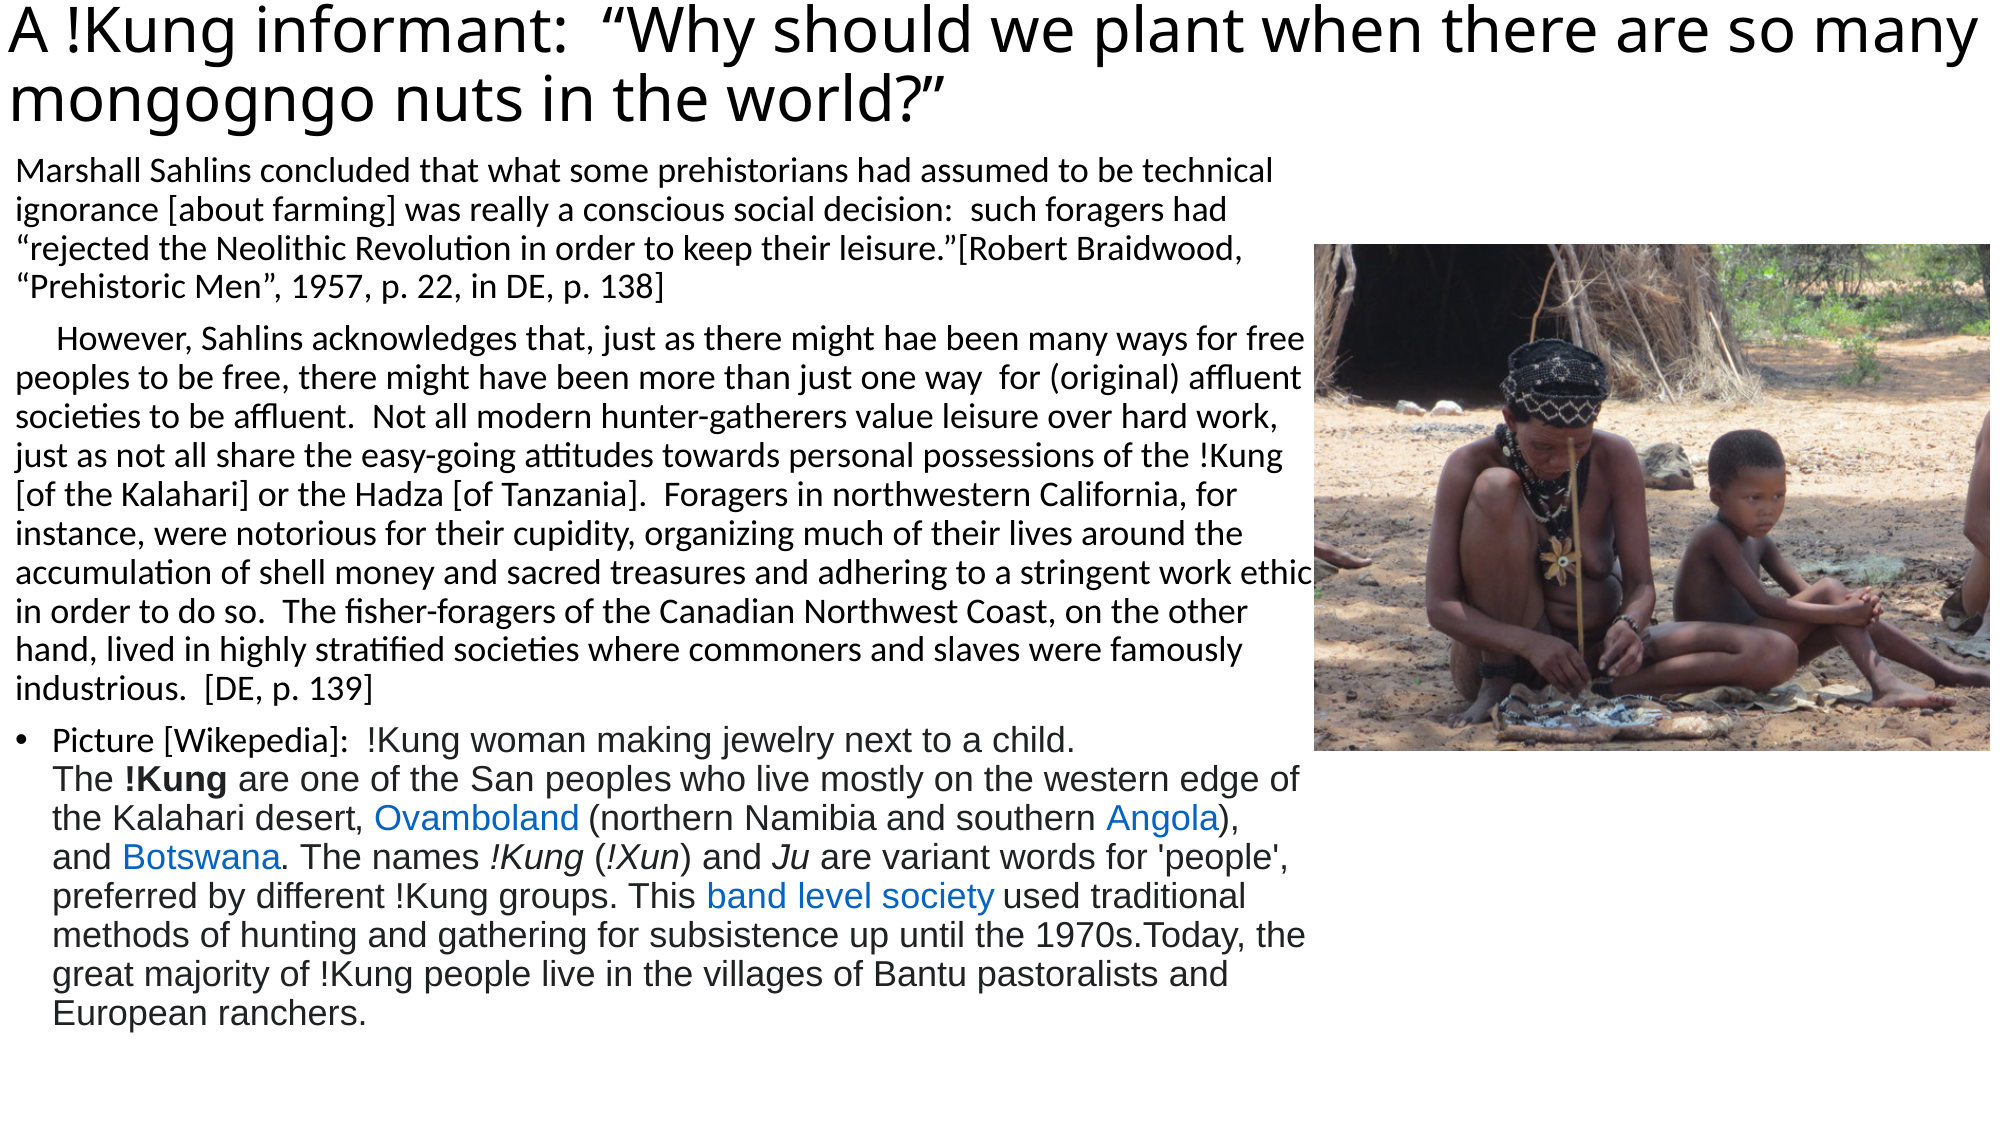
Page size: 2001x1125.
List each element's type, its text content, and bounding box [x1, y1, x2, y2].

title A !Kung informant: “Why should we plant when there are so many mongogngo nuts in the world?” [0, 0, 2000, 144]
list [1314, 244, 1990, 751]
list Marshall Sahlins concluded that what some prehistorians had assumed to be technical ignorance [about farming] was really a conscious social decision: such foragers had “rejected the Neolithic Revolution in order to keep their leisure.”[Robert Braidwood, “Prehistoric Men”, 1957, p. 22, in DE, p. 138] However, Sahlins acknowledges that, just as there might hae been many ways for free peoples to be free, there might have been more than just one way for (original) affluent societies to be affluent. Not all modern hunter-gatherers value leisure over hard work, just as not all share the easy-going attitudes towards personal possessions of the !Kung [of the Kalahari] or the Hadza [of Tanzania]. Foragers in northwestern California, for instance, were notorious for their cupidity, organizing much of their lives around the accumulation of shell money and sacred treasures and adhering to a stringent work ethic in order to do so. The fisher-foragers of the Canadian Northwest Coast, on the other hand, lived in highly stratified societies where commoners and slaves were famously industrious. [DE, p. 139] Picture [Wikepedia]: ǃKung woman making jewelry next to a child. The ǃKung are one of the San peoples who live mostly on the western edge of the Kalahari desert, Ovamboland (northern Namibia and southern Angola), and Botswana. The names ǃKung (ǃXun) and Ju are variant words for 'people', preferred by different ǃKung groups. This band level society used traditional methods of hunting and gathering for subsistence up until the 1970s.Today, the great majority of ǃKung people live in the villages of Bantu pastoralists and European ranchers. [0, 143, 1331, 1049]
